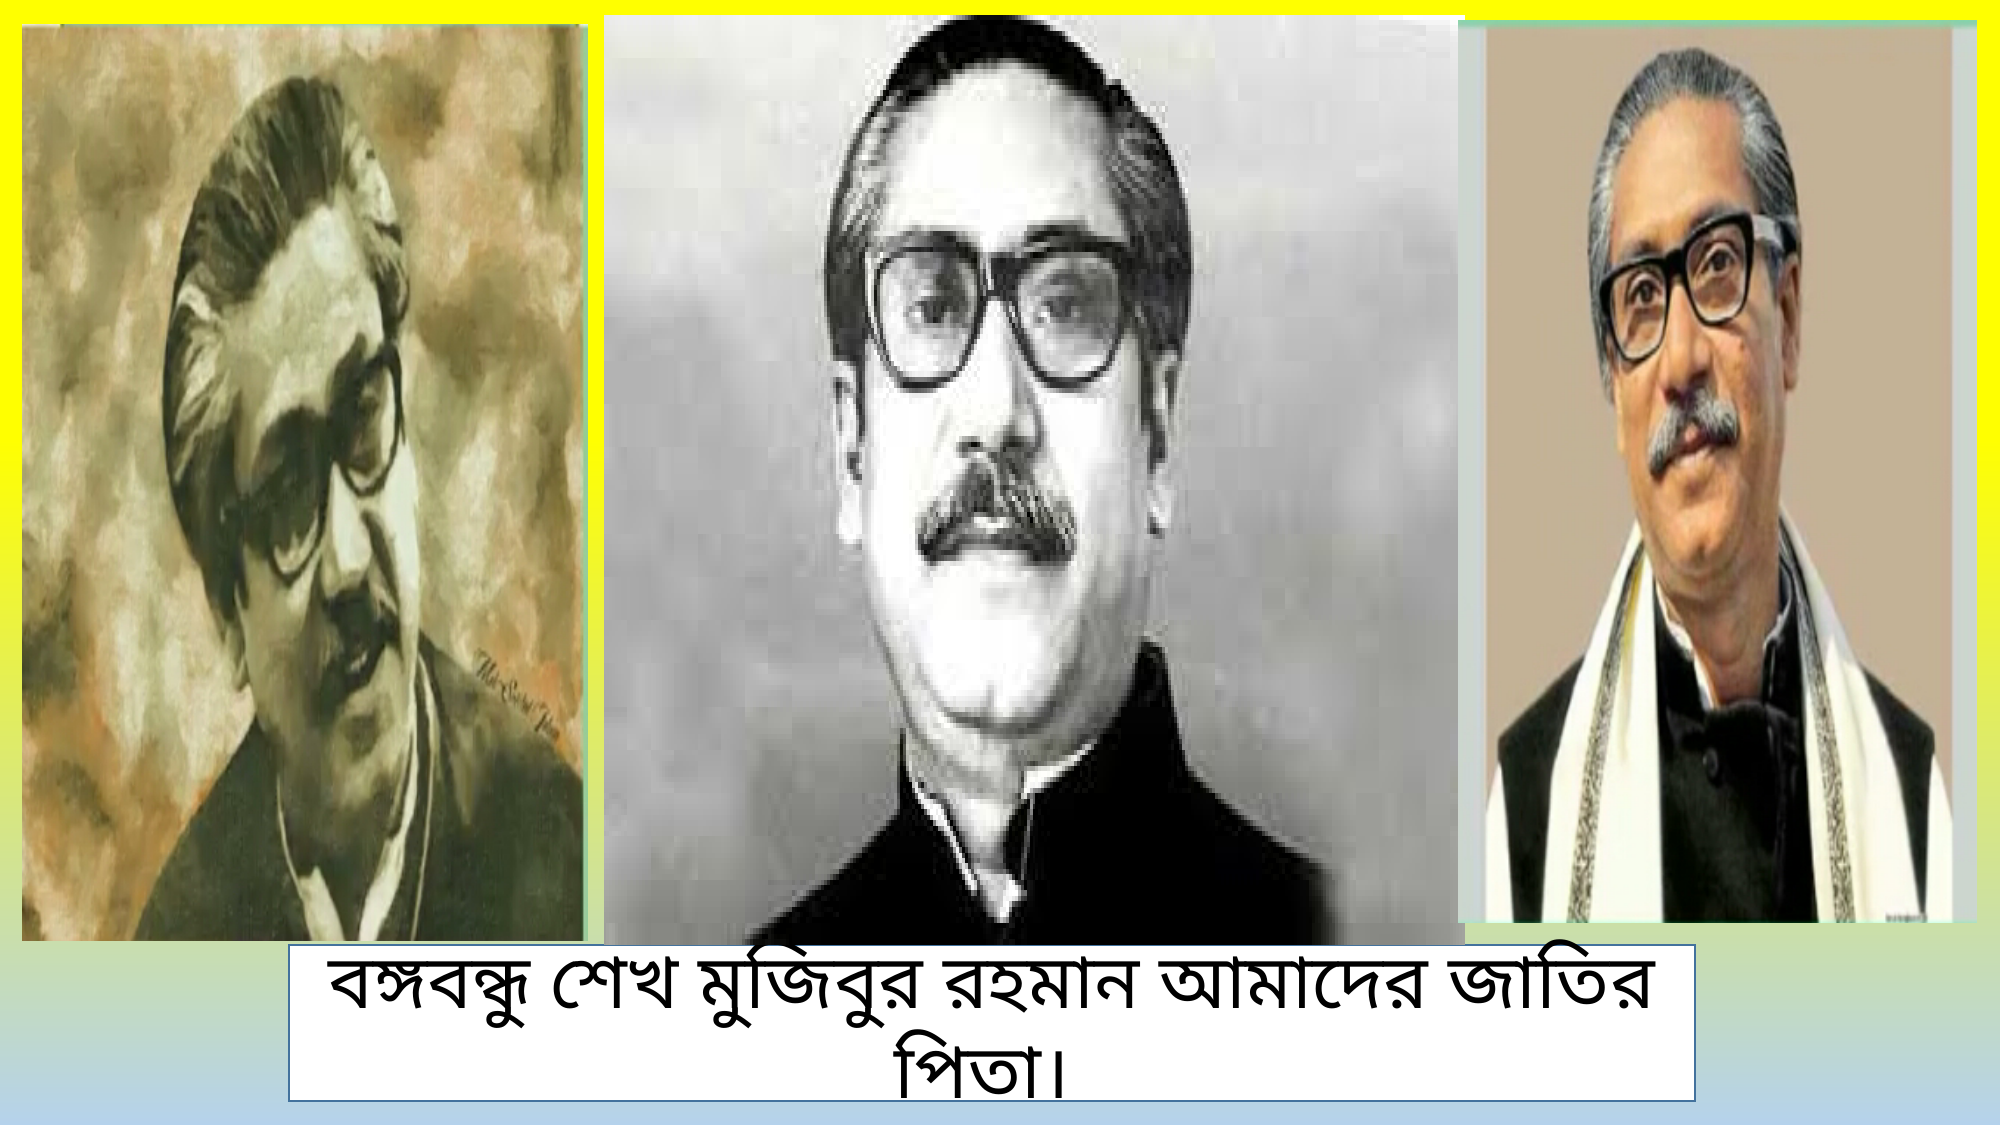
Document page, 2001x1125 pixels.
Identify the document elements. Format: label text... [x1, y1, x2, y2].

text_box বঙ্গবন্ধু শেখ মুজিবুর রহমান আমাদের জাতির পিতা। [288, 944, 1696, 1102]
picture [604, 15, 1977, 945]
picture [22, 24, 588, 941]
